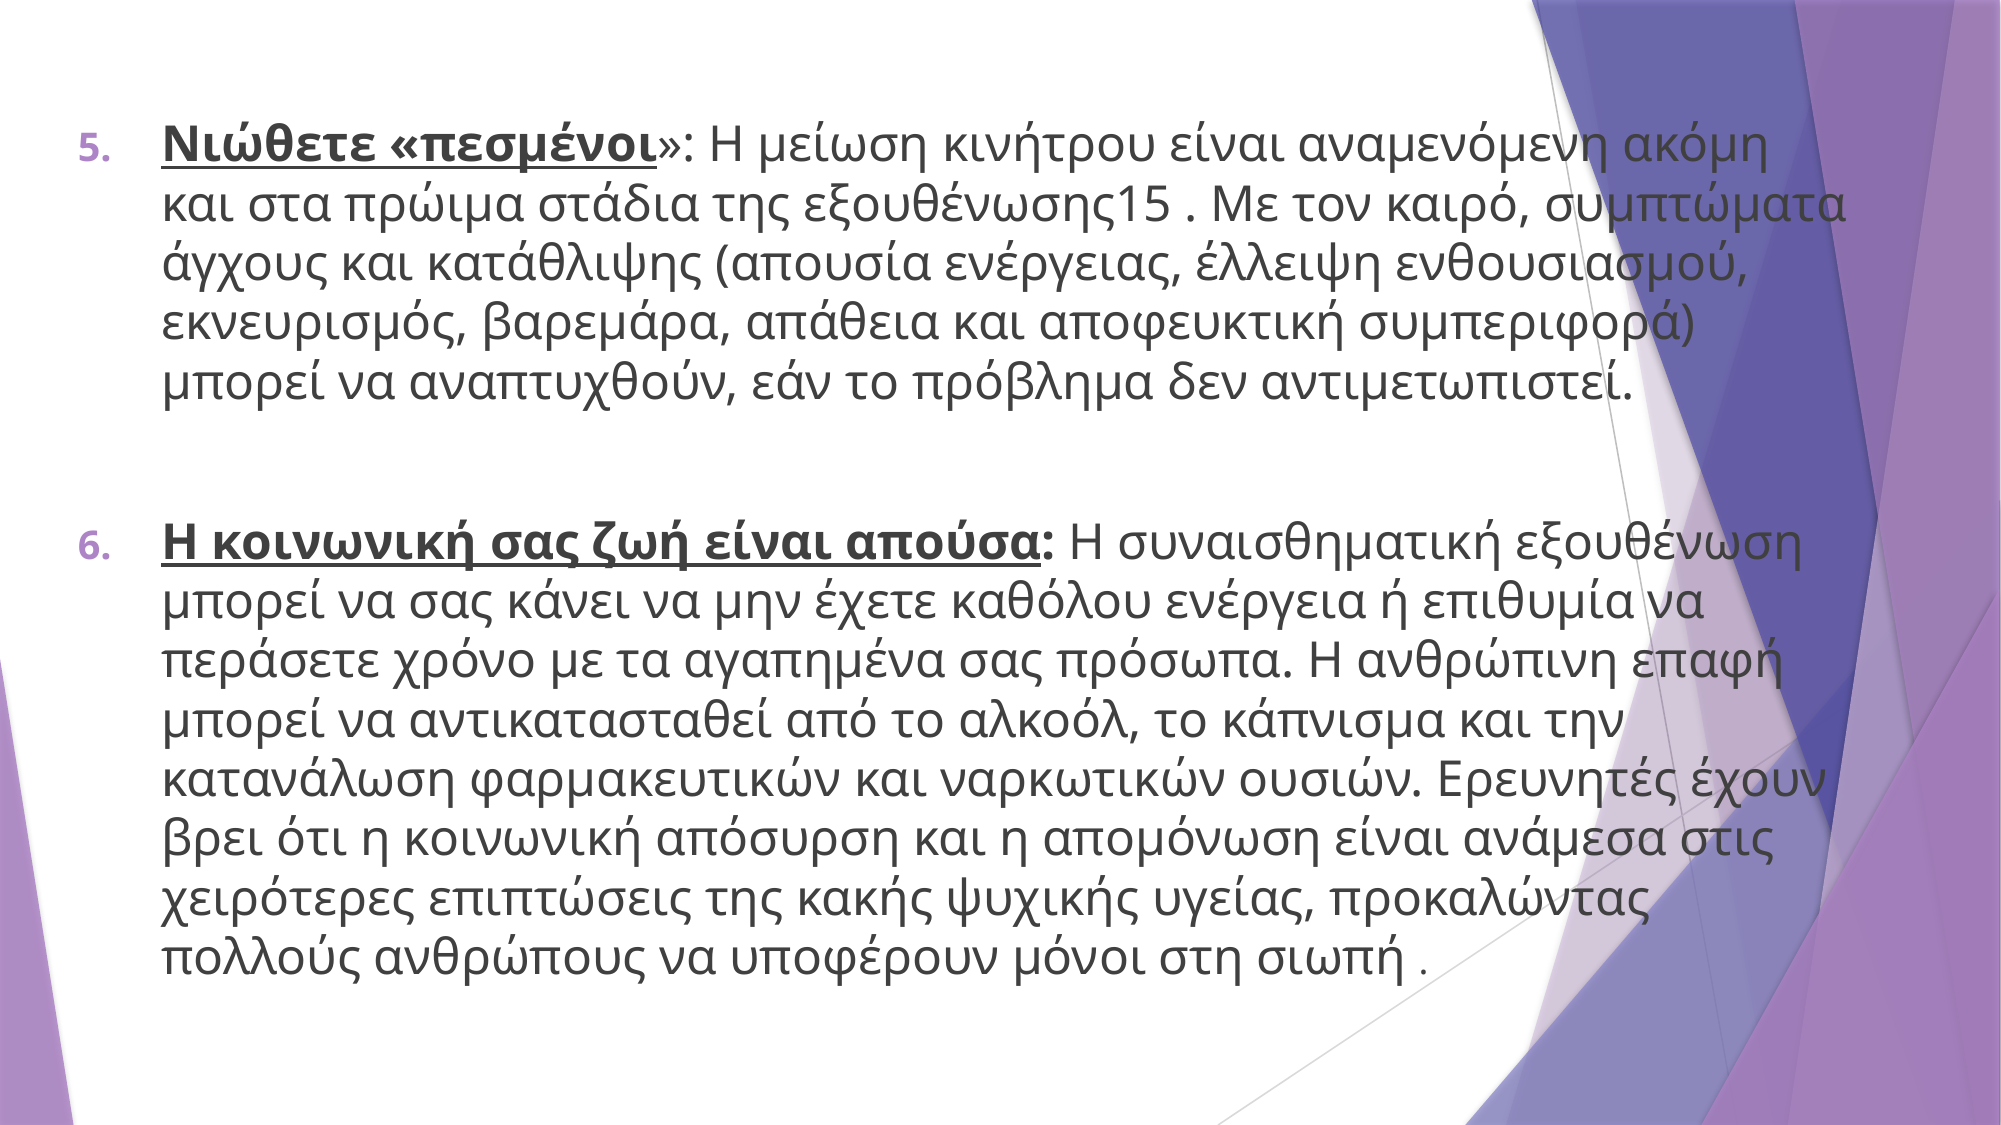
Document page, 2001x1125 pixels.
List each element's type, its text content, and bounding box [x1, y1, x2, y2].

list Νιώθετε «πεσμένοι»: Η μείωση κινήτρου είναι αναμενόμενη ακόμη και στα πρώιμα στάδια της εξουθένωσης15 . Με τον καιρό, συμπτώματα άγχους και κατάθλιψης (απουσία ενέργειας, έλλειψη ενθουσιασμού, εκνευρισμός, βαρεμάρα, απάθεια και αποφευκτική συμπεριφορά) μπορεί να αναπτυχθούν, εάν το πρόβλημα δεν αντιμετωπιστεί. Η κοινωνική σας ζωή είναι απούσα: Η συναισθηματική εξουθένωση μπορεί να σας κάνει να μην έχετε καθόλου ενέργεια ή επιθυμία να περάσετε χρόνο με τα αγαπημένα σας πρόσωπα. Η ανθρώπινη επαφή μπορεί να αντικατασταθεί από το αλκοόλ, το κάπνισμα και την κατανάλωση φαρμακευτικών και ναρκωτικών ουσιών. Ερευνητές έχουν βρει ότι η κοινωνική απόσυρση και η απομόνωση είναι ανάμεσα στις χειρότερες επιπτώσεις της κακής ψυχικής υγείας, προκαλώντας πολλούς ανθρώπους να υποφέρουν μόνοι στη σιωπή . [62, 104, 1863, 1014]
